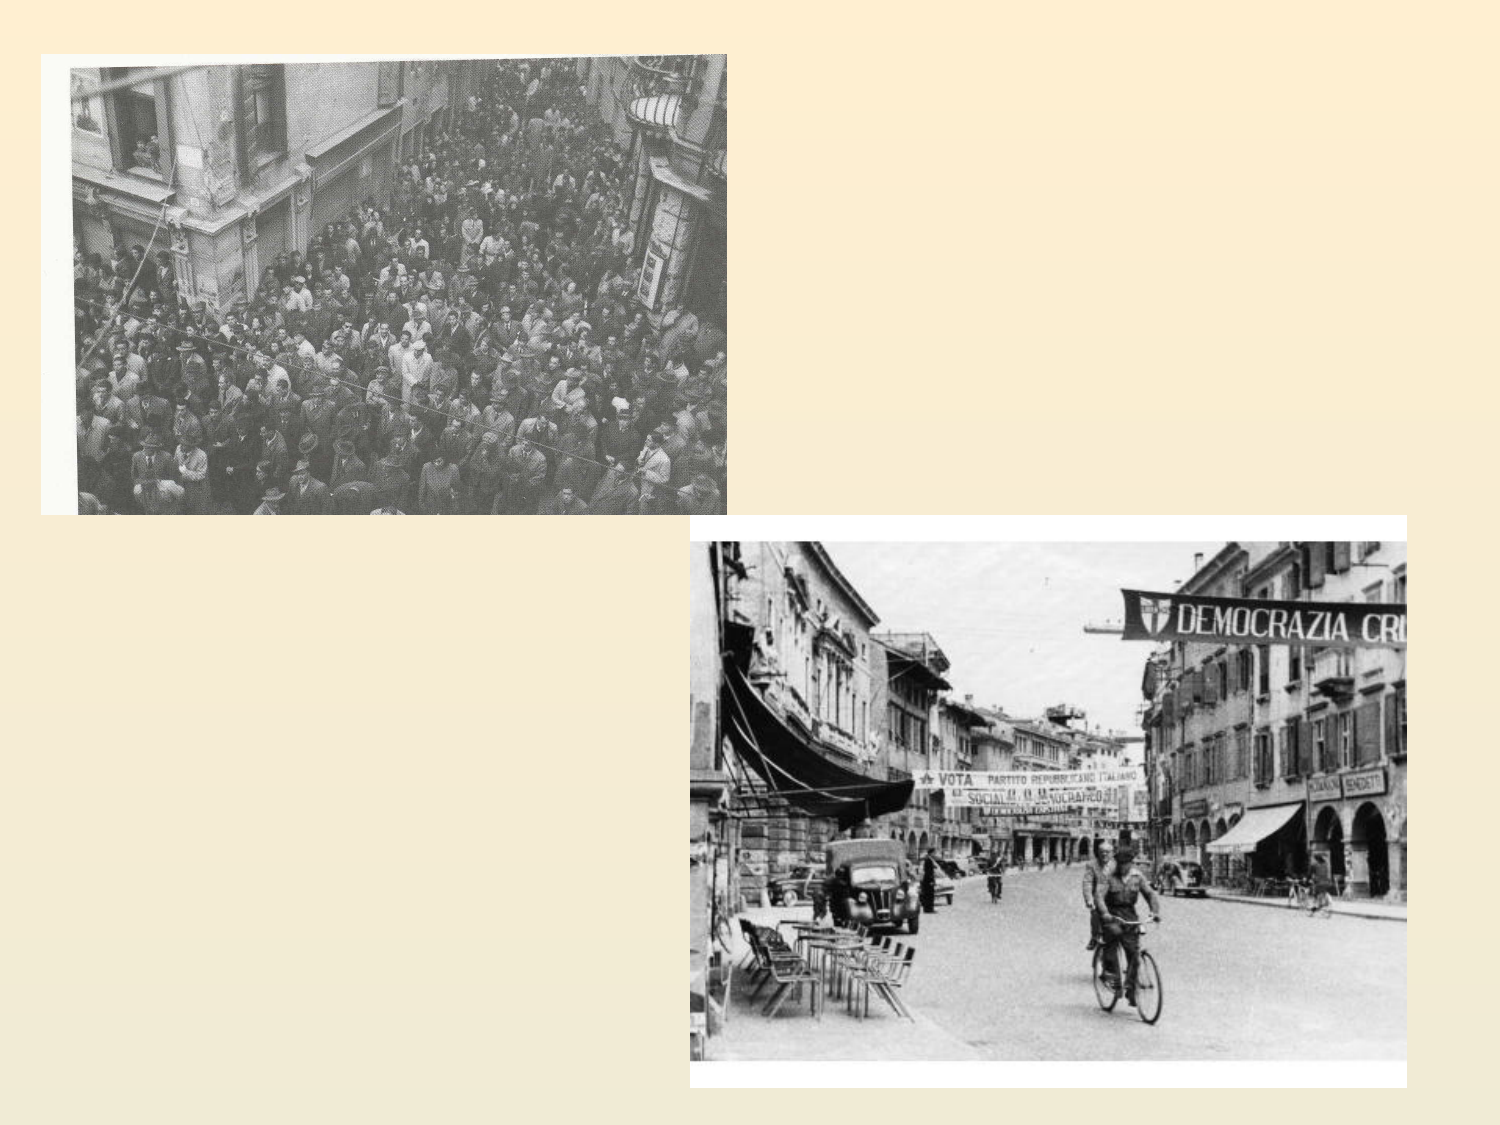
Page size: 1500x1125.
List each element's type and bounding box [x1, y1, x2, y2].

picture [41, 54, 1407, 1088]
